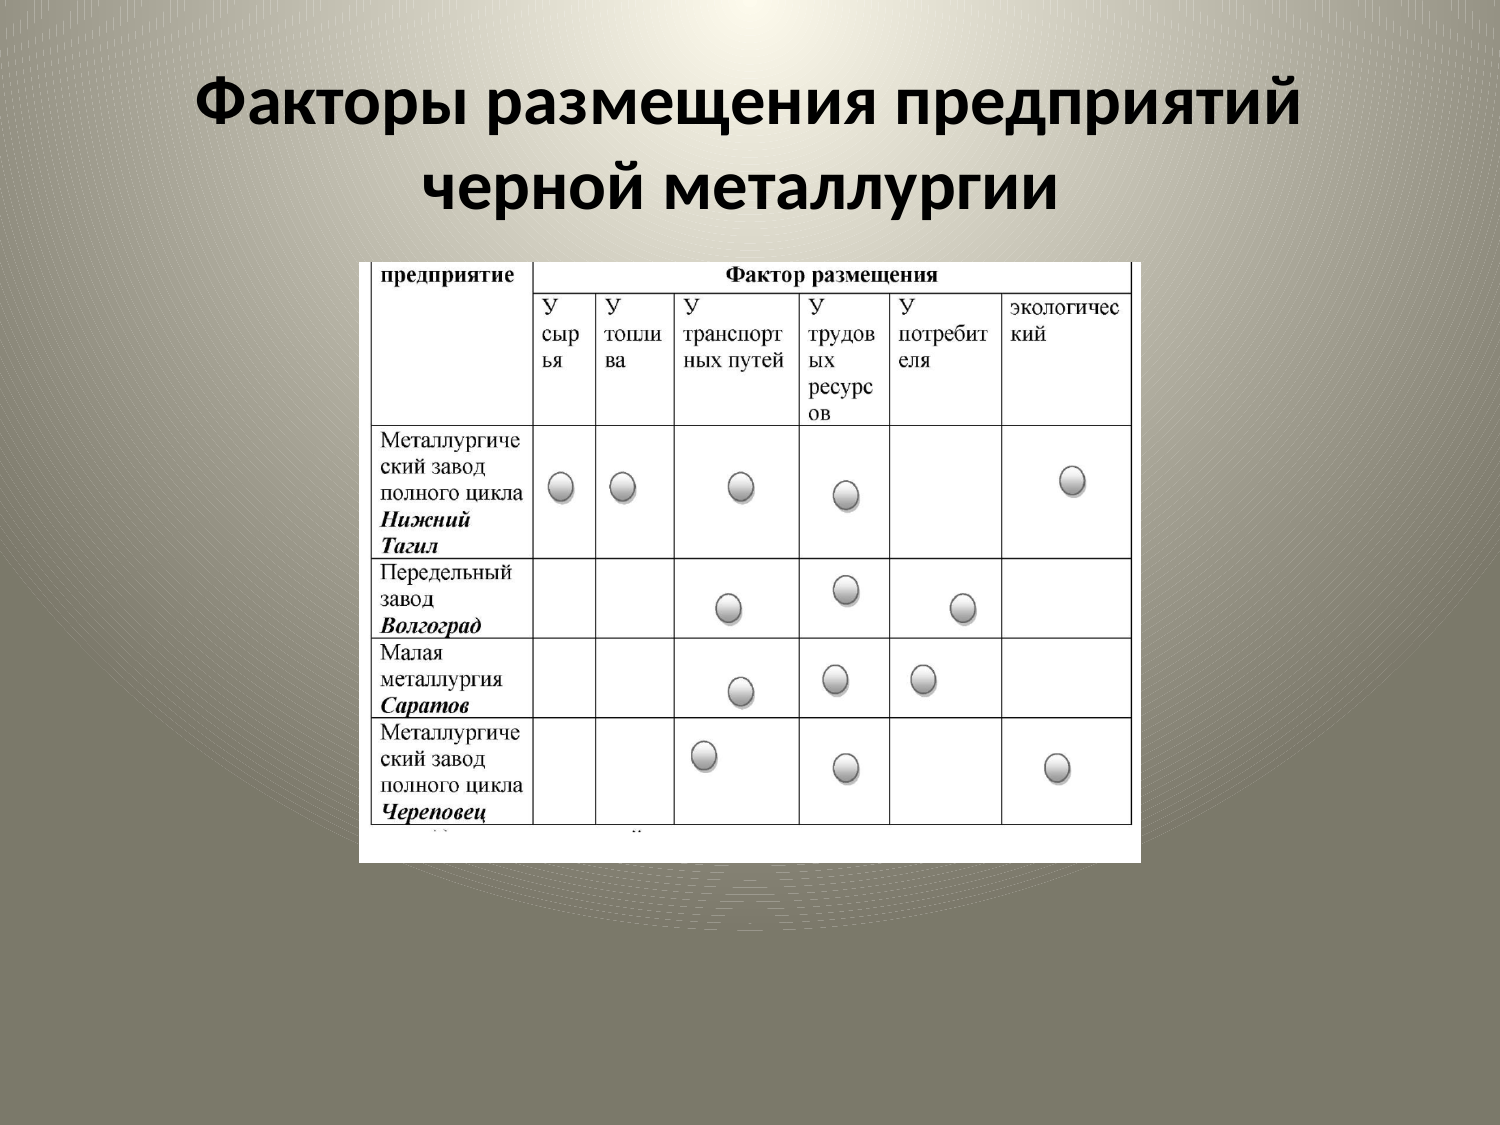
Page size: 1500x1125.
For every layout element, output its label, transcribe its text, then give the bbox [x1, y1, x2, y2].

title Факторы размещения предприятий черной металлургии [75, 45, 1425, 233]
picture [359, 262, 1141, 863]
